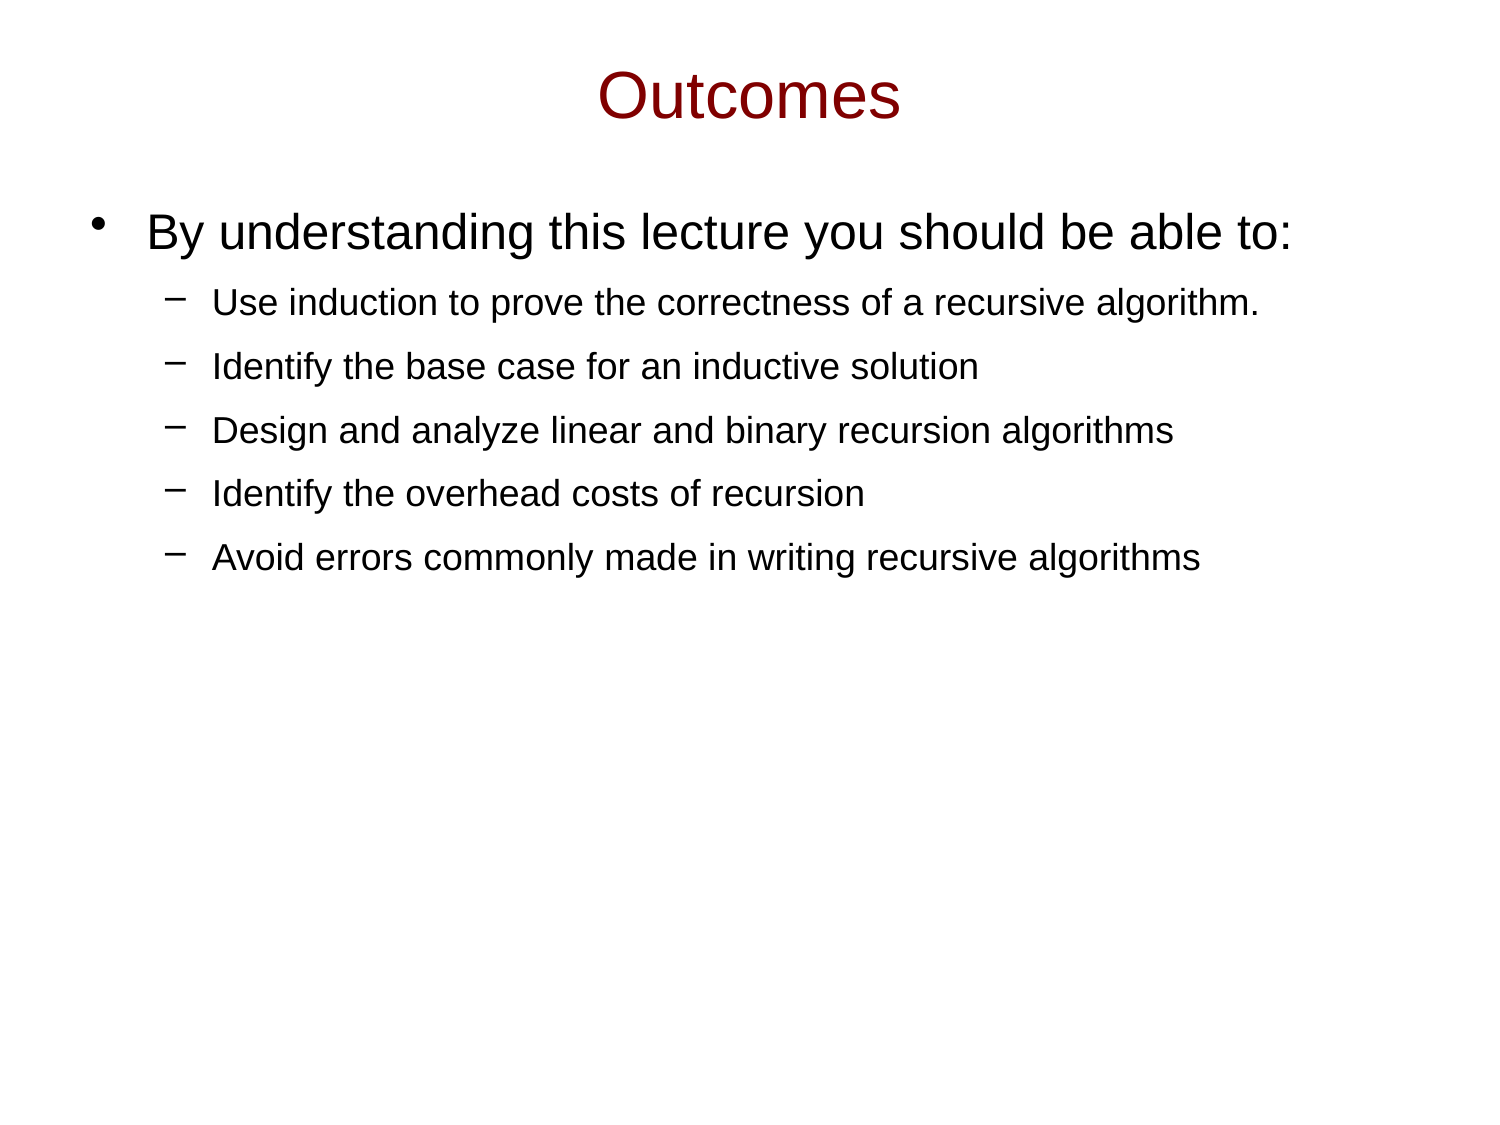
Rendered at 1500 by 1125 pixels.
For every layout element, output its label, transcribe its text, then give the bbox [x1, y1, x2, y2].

list By understanding this lecture you should be able to: Use induction to prove the correctness of a recursive algorithm. Identify the base case for an inductive solution Design and analyze linear and binary recursion algorithms Identify the overhead costs of recursion Avoid errors commonly made in writing recursive algorithms [74, 191, 1426, 1006]
title Outcomes [74, 44, 1426, 139]
